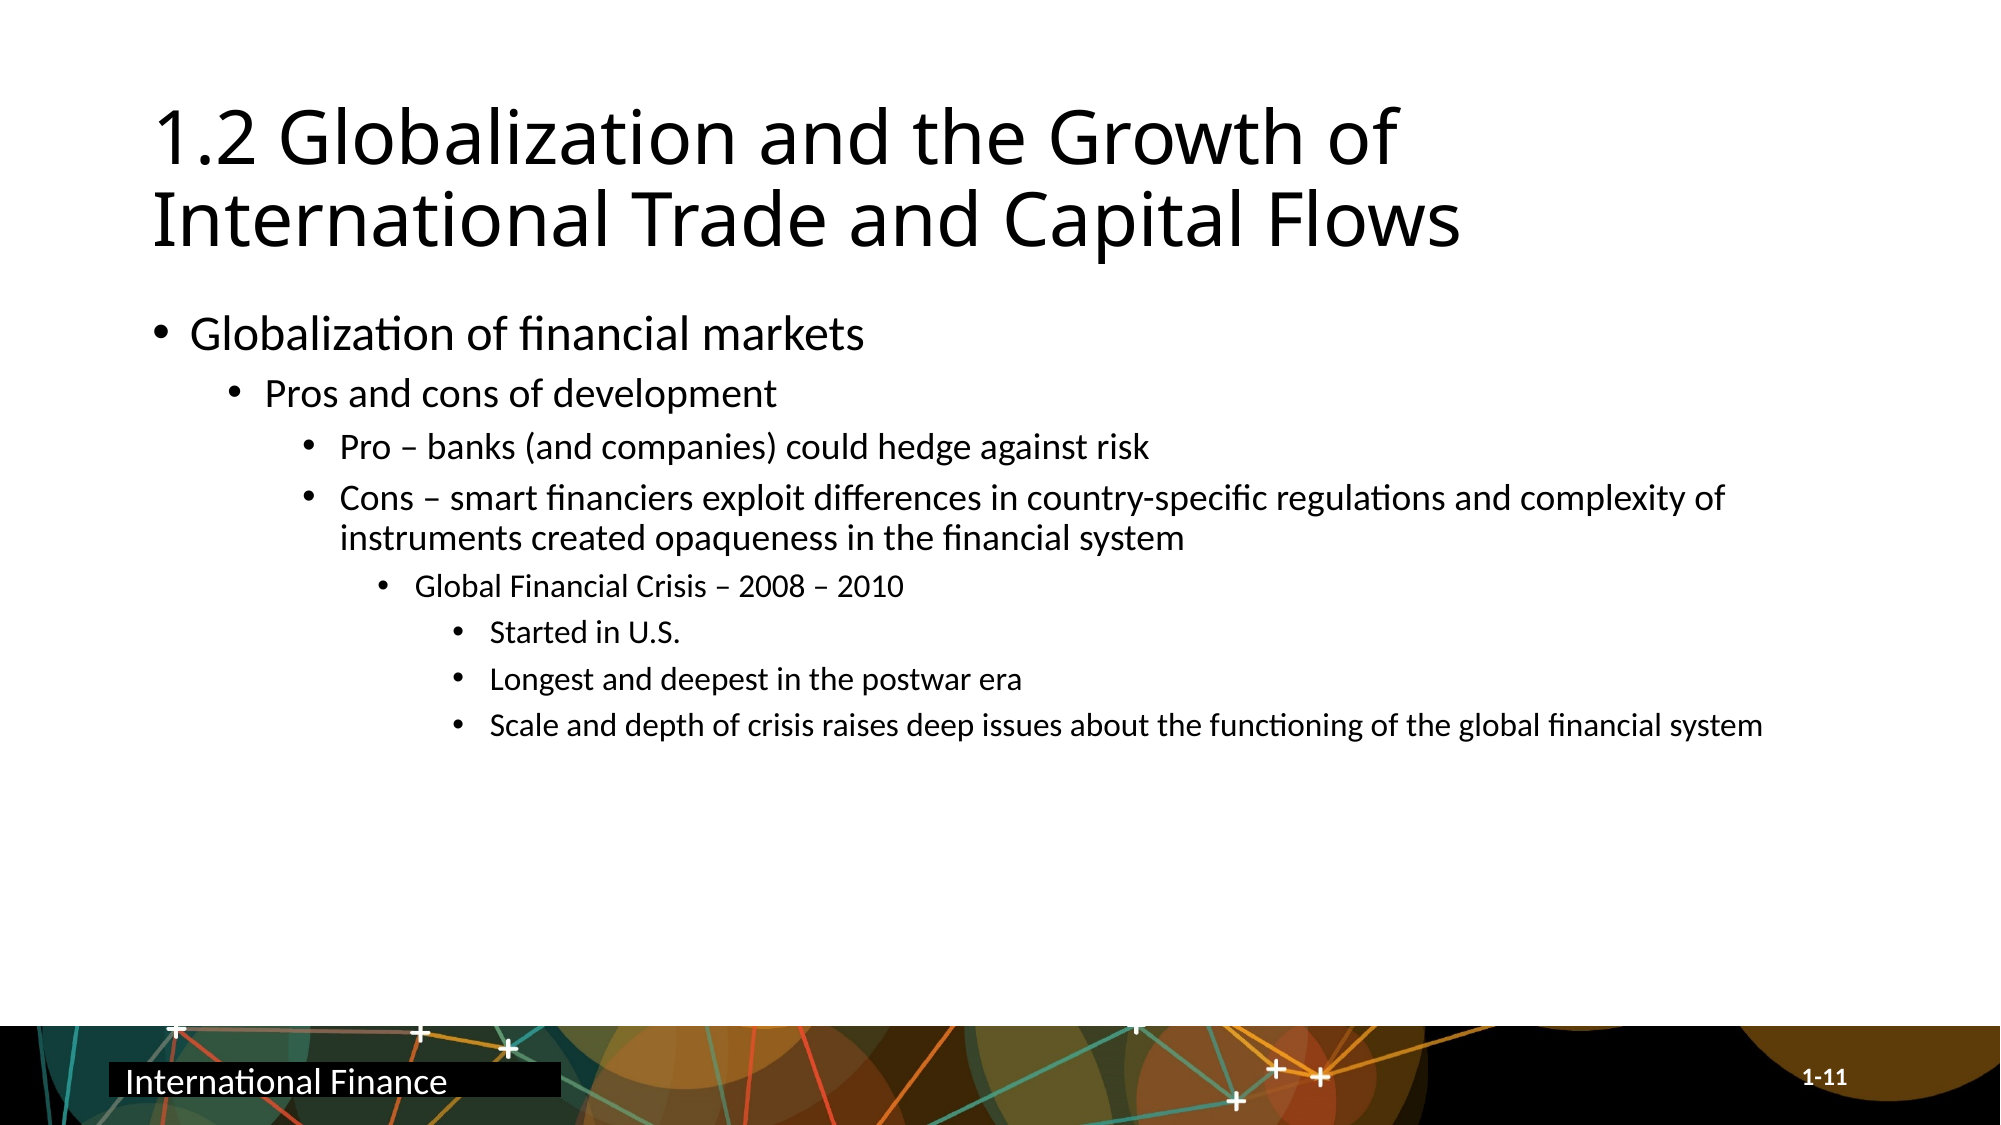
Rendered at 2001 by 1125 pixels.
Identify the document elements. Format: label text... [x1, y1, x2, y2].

picture [0, 1026, 2000, 1125]
list Globalization of financial markets Pros and cons of development Pro – banks (and companies) could hedge against risk Cons – smart financiers exploit differences in country-specific regulations and complexity of instruments created opaqueness in the financial system Global Financial Crisis – 2008 – 2010 Started in U.S. Longest and deepest in the postwar era Scale and depth of crisis raises deep issues about the functioning of the global financial system [137, 299, 1863, 1014]
title 1.2 Globalization and the Growth of International Trade and Capital Flows [137, 59, 1863, 278]
text_box International Finance [109, 1062, 561, 1097]
